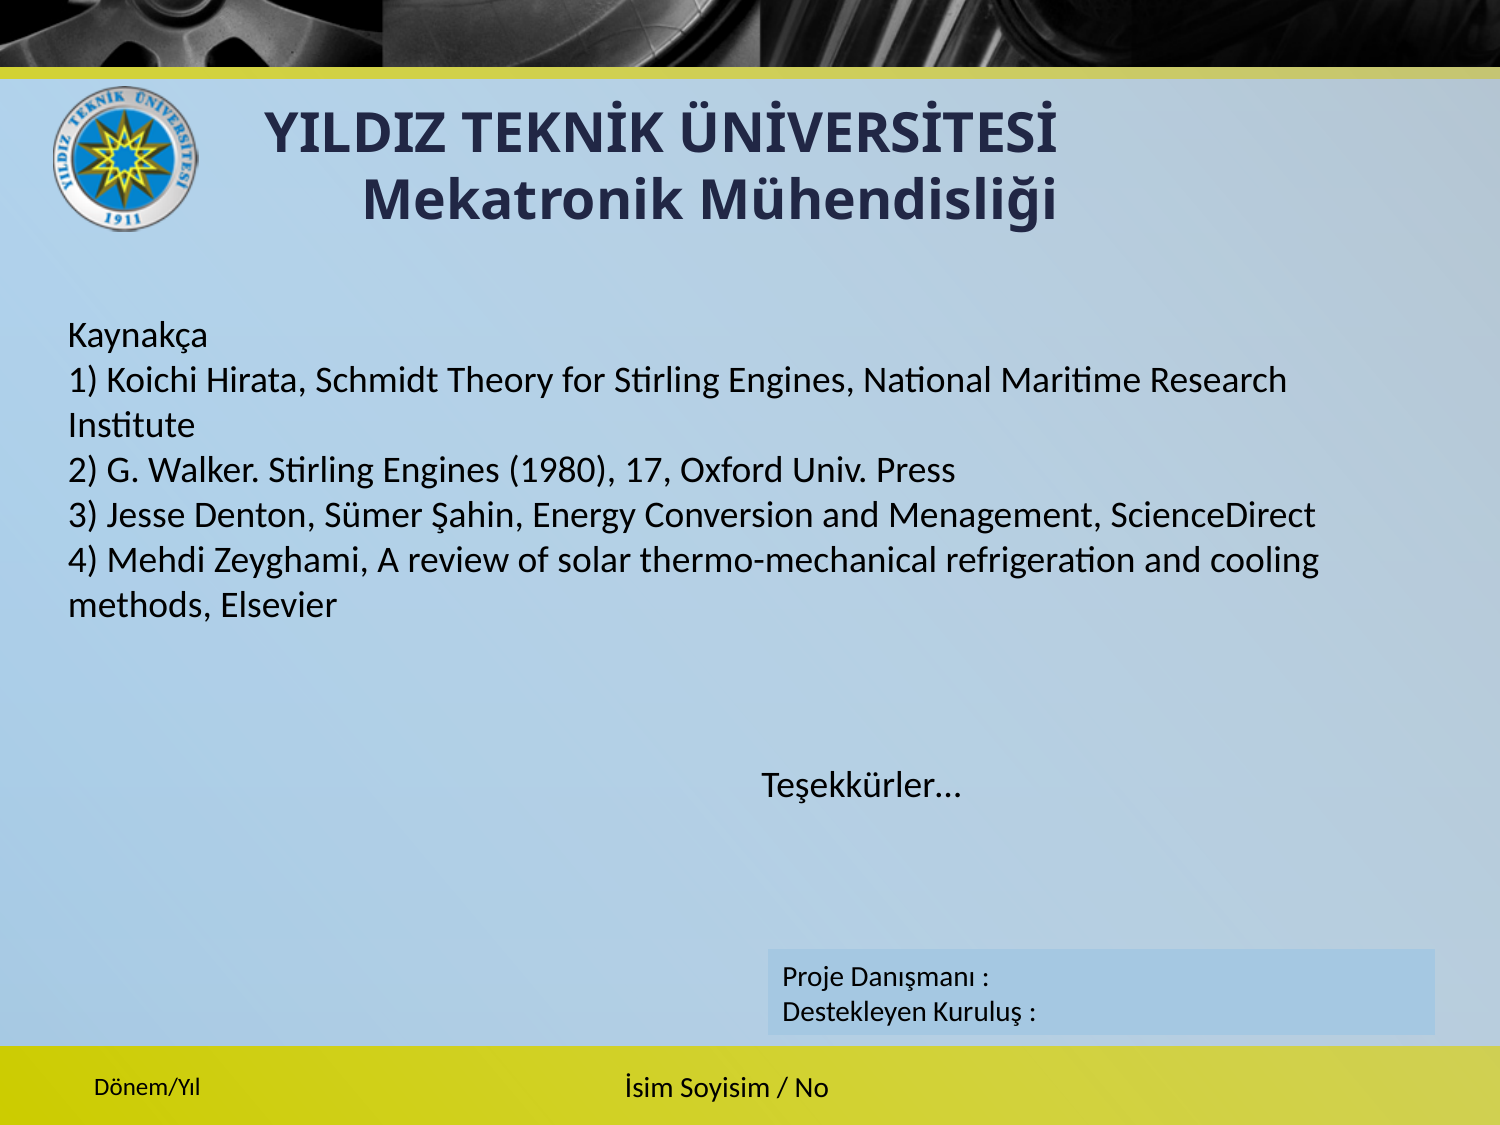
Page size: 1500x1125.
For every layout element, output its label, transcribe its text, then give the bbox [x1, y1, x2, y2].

text_box Kaynakça 1) Koichi Hirata, Schmidt Theory for Stirling Engines, National Maritime Research Institute 2) G. Walker. Stirling Engines (1980), 17, Oxford Univ. Press 3) Jesse Denton, Sümer Şahin, Energy Conversion and Menagement, ScienceDirect 4) Mehdi Zeyghami, A review of solar thermo-mechanical refrigeration and cooling methods, Elsevier Teşekkürler… [53, 302, 1436, 813]
picture [0, 0, 1500, 67]
picture [53, 86, 199, 232]
footer İsim Soyisim / No [454, 1058, 1000, 1114]
text_box Proje Danışmanı : Destekleyen Kuruluş : [767, 949, 1436, 1035]
